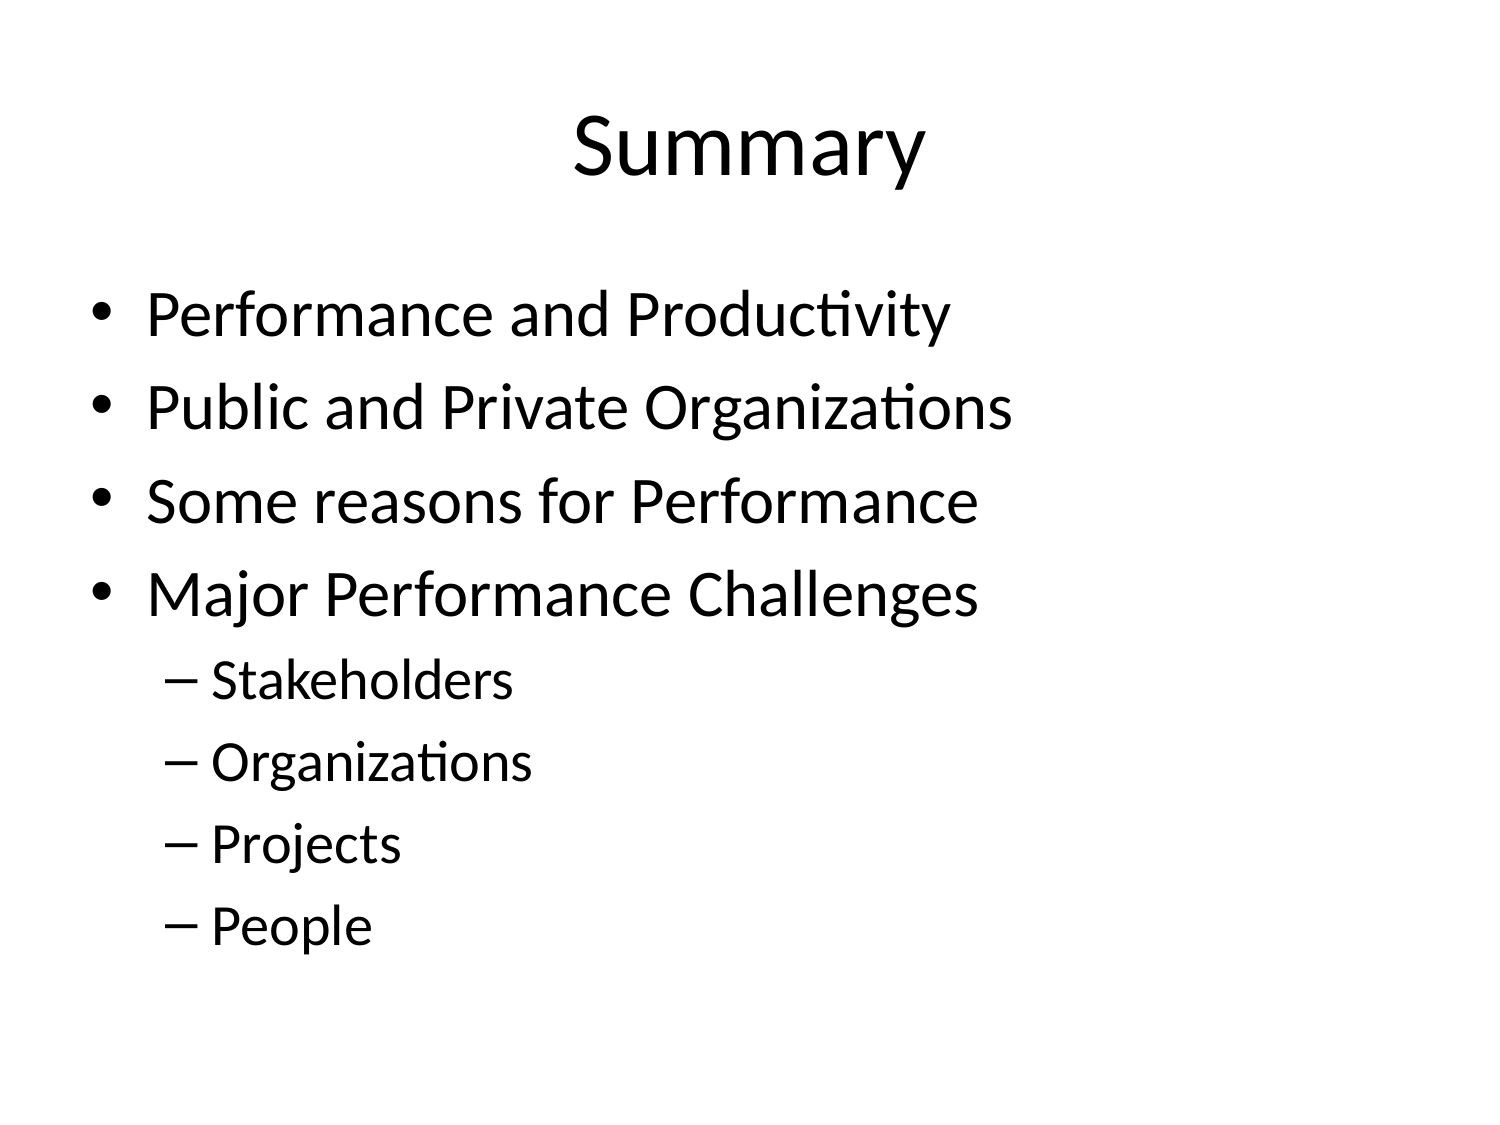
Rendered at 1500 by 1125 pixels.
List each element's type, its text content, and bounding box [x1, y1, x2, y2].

list Performance and Productivity Public and Private Organizations Some reasons for Performance Major Performance Challenges Stakeholders Organizations Projects People [75, 262, 1425, 1005]
title Summary [75, 45, 1425, 233]
